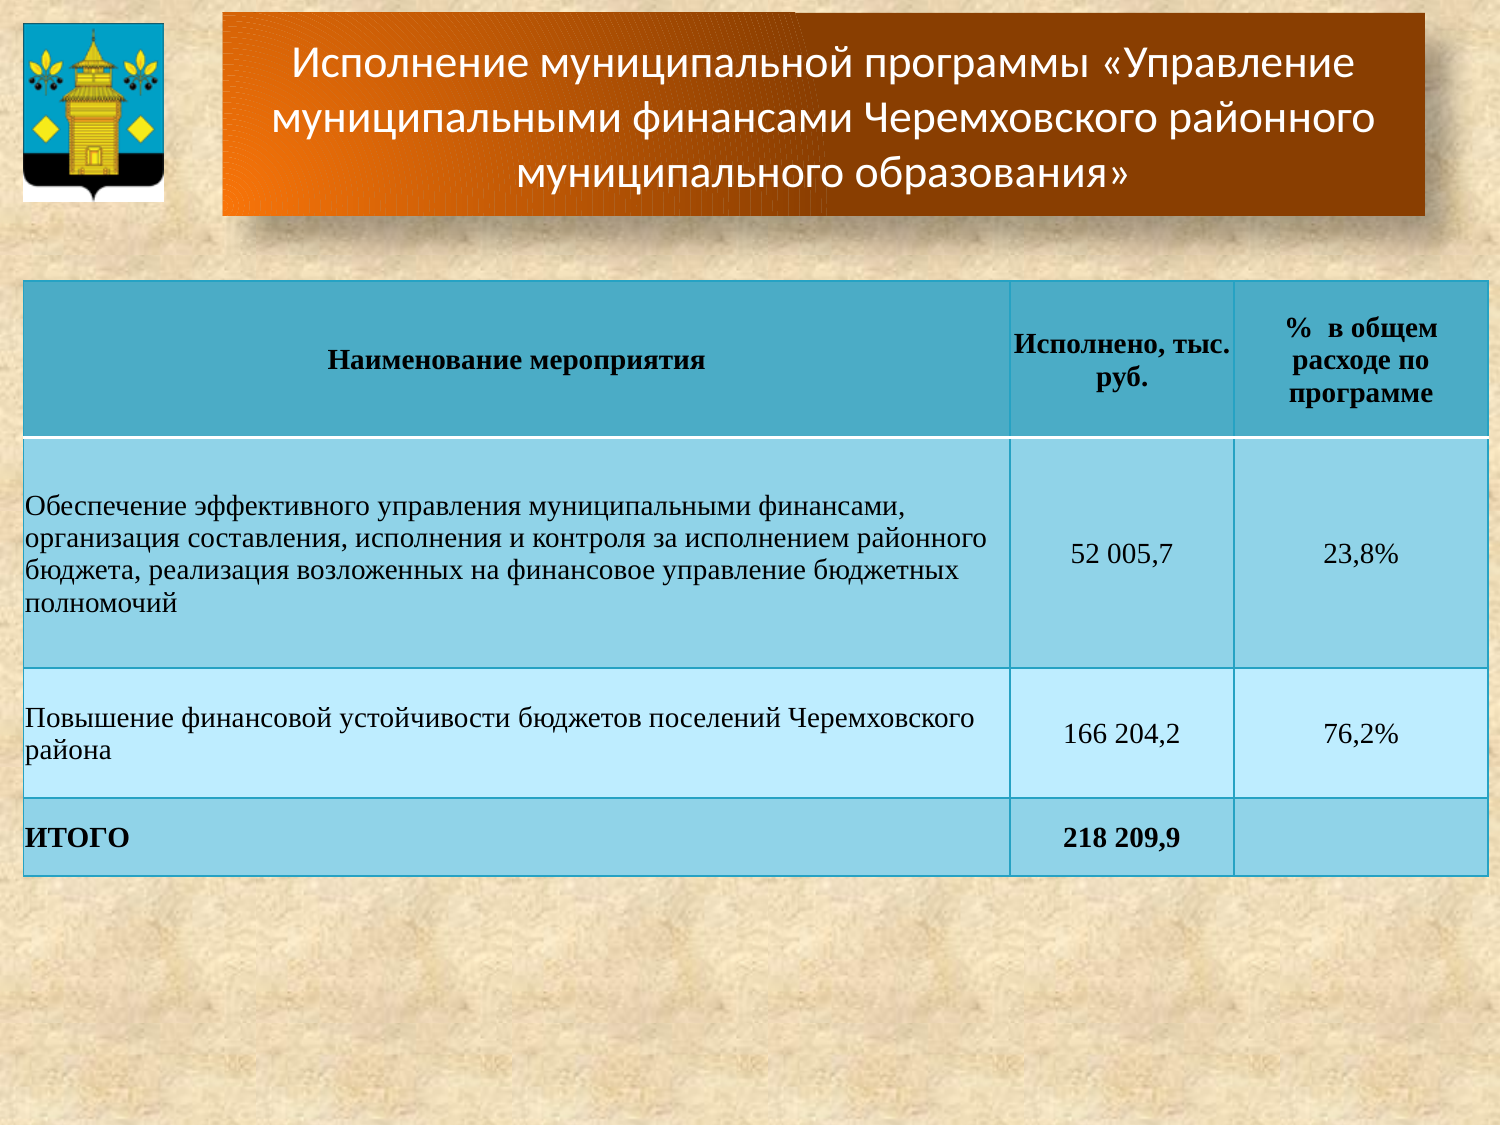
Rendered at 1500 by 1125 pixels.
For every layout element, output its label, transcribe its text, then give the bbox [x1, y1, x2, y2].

table_cell 76,2% [1235, 669, 1487, 797]
table_cell [1235, 799, 1487, 875]
table_cell Обеспечение эффективного управления муниципальными финансами, организация составления, исполнения и контроля за исполнением районного бюджета, реализация возложенных на финансовое управление бюджетных полномочий [24, 439, 1009, 667]
table_cell 218 209,9 [1011, 799, 1233, 875]
table_cell Повышение финансовой устойчивости бюджетов поселений Черемховского района [24, 669, 1009, 797]
title Исполнение муниципальной программы «Управление муниципальными финансами Черемховского районного муниципального образования» [222, 12, 1425, 216]
table_header Наименование мероприятия [24, 282, 1009, 436]
table_header Исполнено, тыс. руб. [1011, 282, 1233, 436]
table_cell 23,8% [1235, 439, 1487, 667]
table_cell 166 204,2 [1011, 669, 1233, 797]
table_cell 52 005,7 [1011, 439, 1233, 667]
picture [0, 0, 1500, 1125]
table_cell ИТОГО [24, 799, 1009, 875]
table_header % в общем расходе по программе [1235, 282, 1487, 436]
